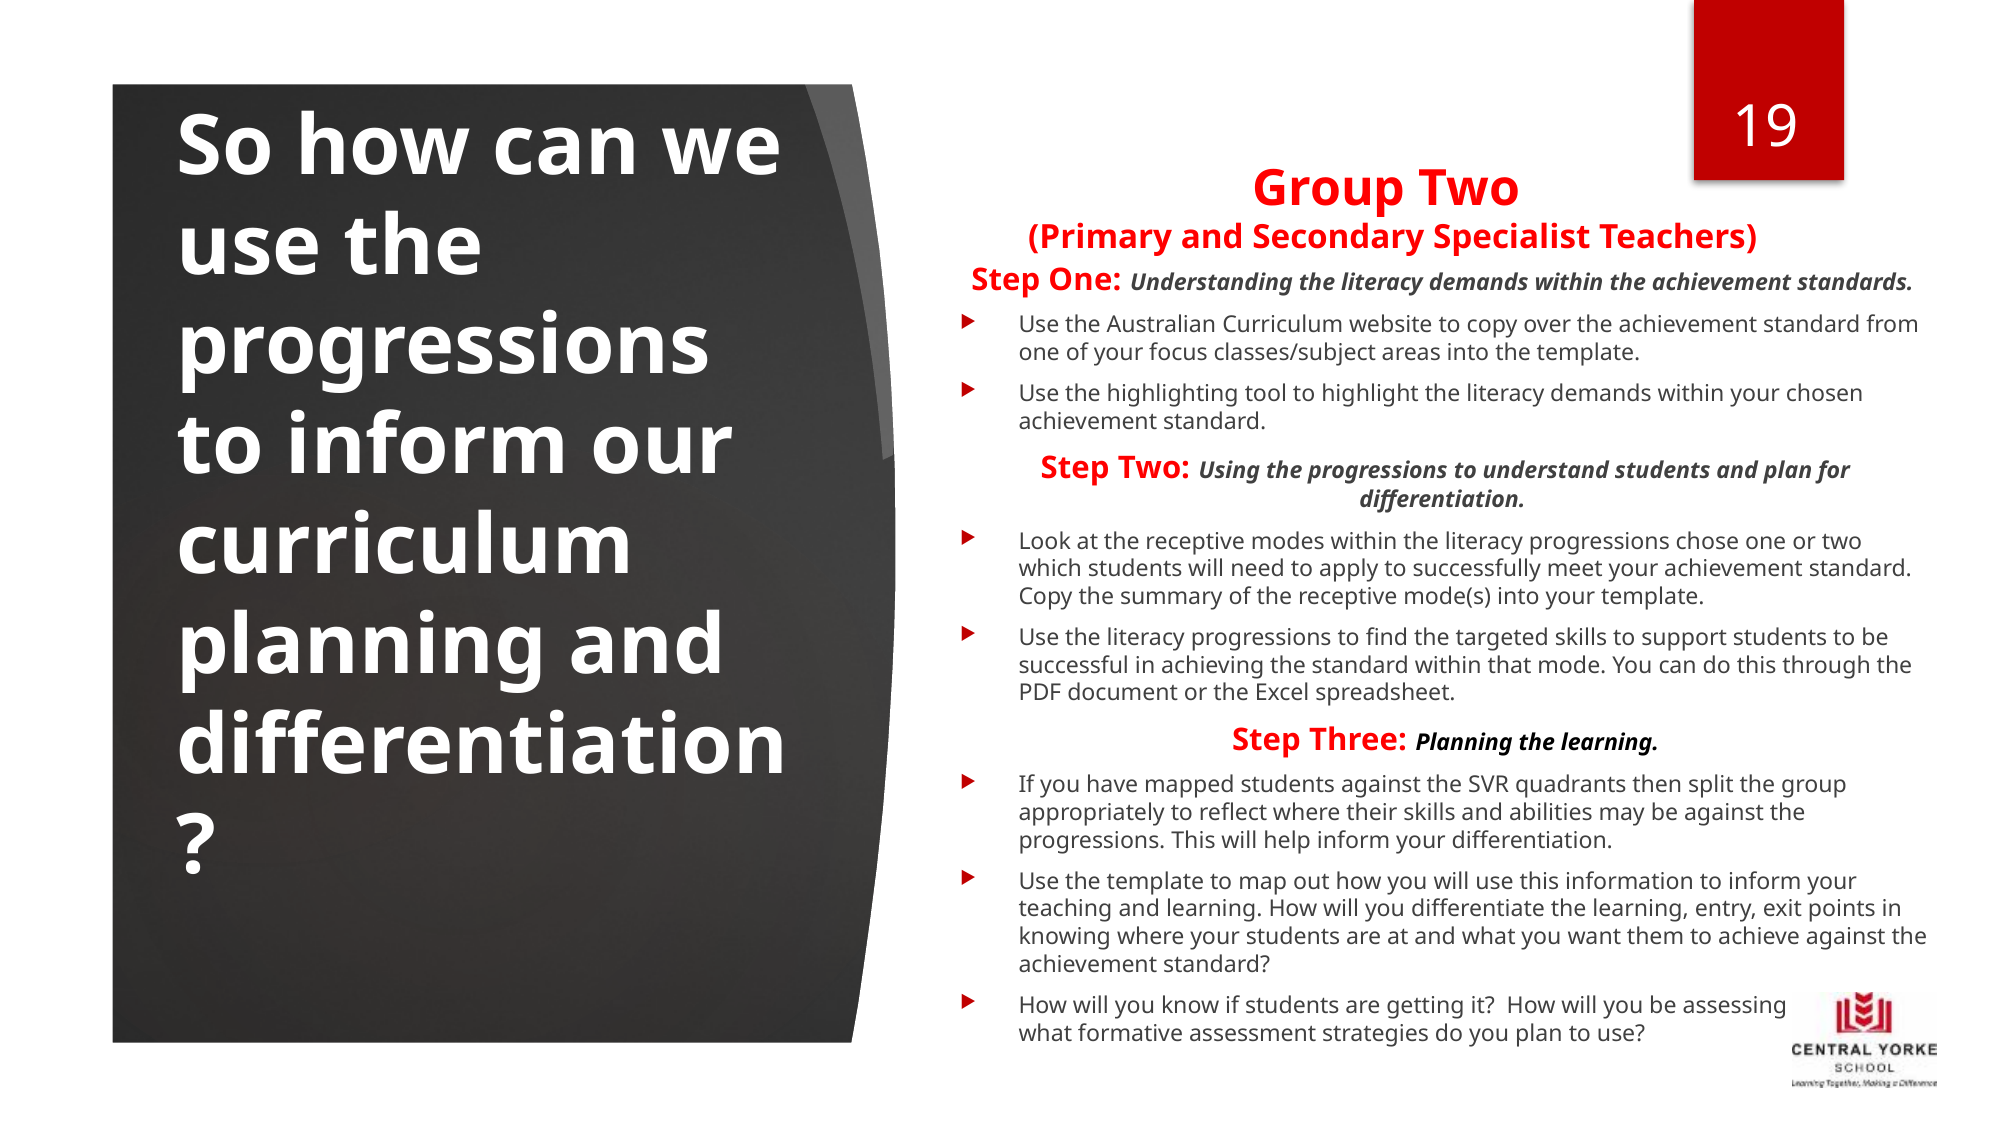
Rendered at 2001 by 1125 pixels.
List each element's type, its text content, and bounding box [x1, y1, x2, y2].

list Step One: Understanding the literacy demands within the achievement standards. Use the Australian Curriculum website to copy over the achievement standard from one of your focus classes/subject areas into the template. Use the highlighting tool to highlight the literacy demands within your chosen achievement standard. Step Two: Using the progressions to understand students and plan for differentiation. Look at the receptive modes within the literacy progressions chose one or two which students will need to apply to successfully meet your achievement standard. Copy the summary of the receptive mode(s) into your template. Use the literacy progressions to find the targeted skills to support students to be successful in achieving the standard within that mode. You can do this through the PDF document or the Excel spreadsheet. Step Three: Planning the learning. If you have mapped students against the SVR quadrants then split the group appropriately to reflect where their skills and abilities may be against the progressions. This will help inform your differentiation. Use the template to map out how you will use this information to inform your teaching and learning. How will you differentiate the learning, entry, exit points in knowing where your students are at and what you want them to achieve against the achievement standard? How will you know if students are getting it? How will you be assessing students or what formative assessment strategies do you plan to use? [945, 206, 1946, 1056]
picture [1791, 992, 1938, 1088]
slide_number 19 [1679, 48, 1853, 148]
text_box So how can we use the progressions to inform our curriculum planning and differentiation? [161, 588, 824, 899]
text_box Group Two (Primary and Secondary Specialist Teachers) [892, 148, 1894, 263]
